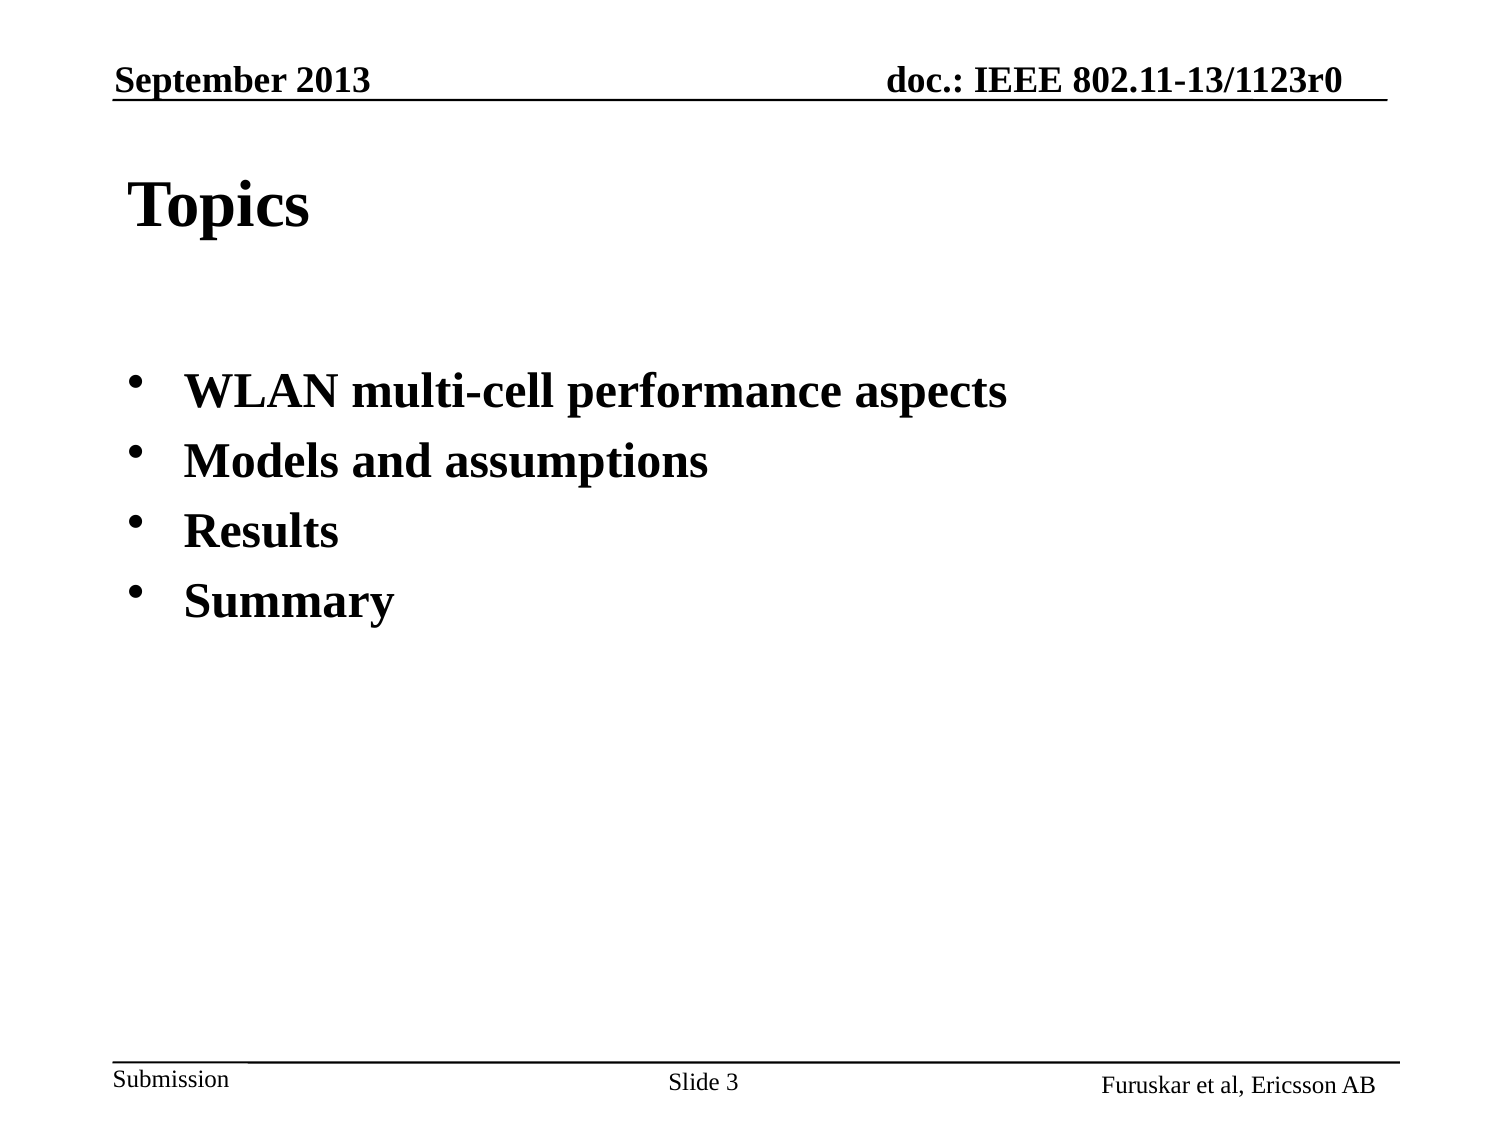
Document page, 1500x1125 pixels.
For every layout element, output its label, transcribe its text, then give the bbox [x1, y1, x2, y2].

list WLAN multi-cell performance aspects Models and assumptions Results Summary [112, 349, 1423, 930]
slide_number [114, 54, 374, 101]
title Topics [112, 112, 1388, 288]
